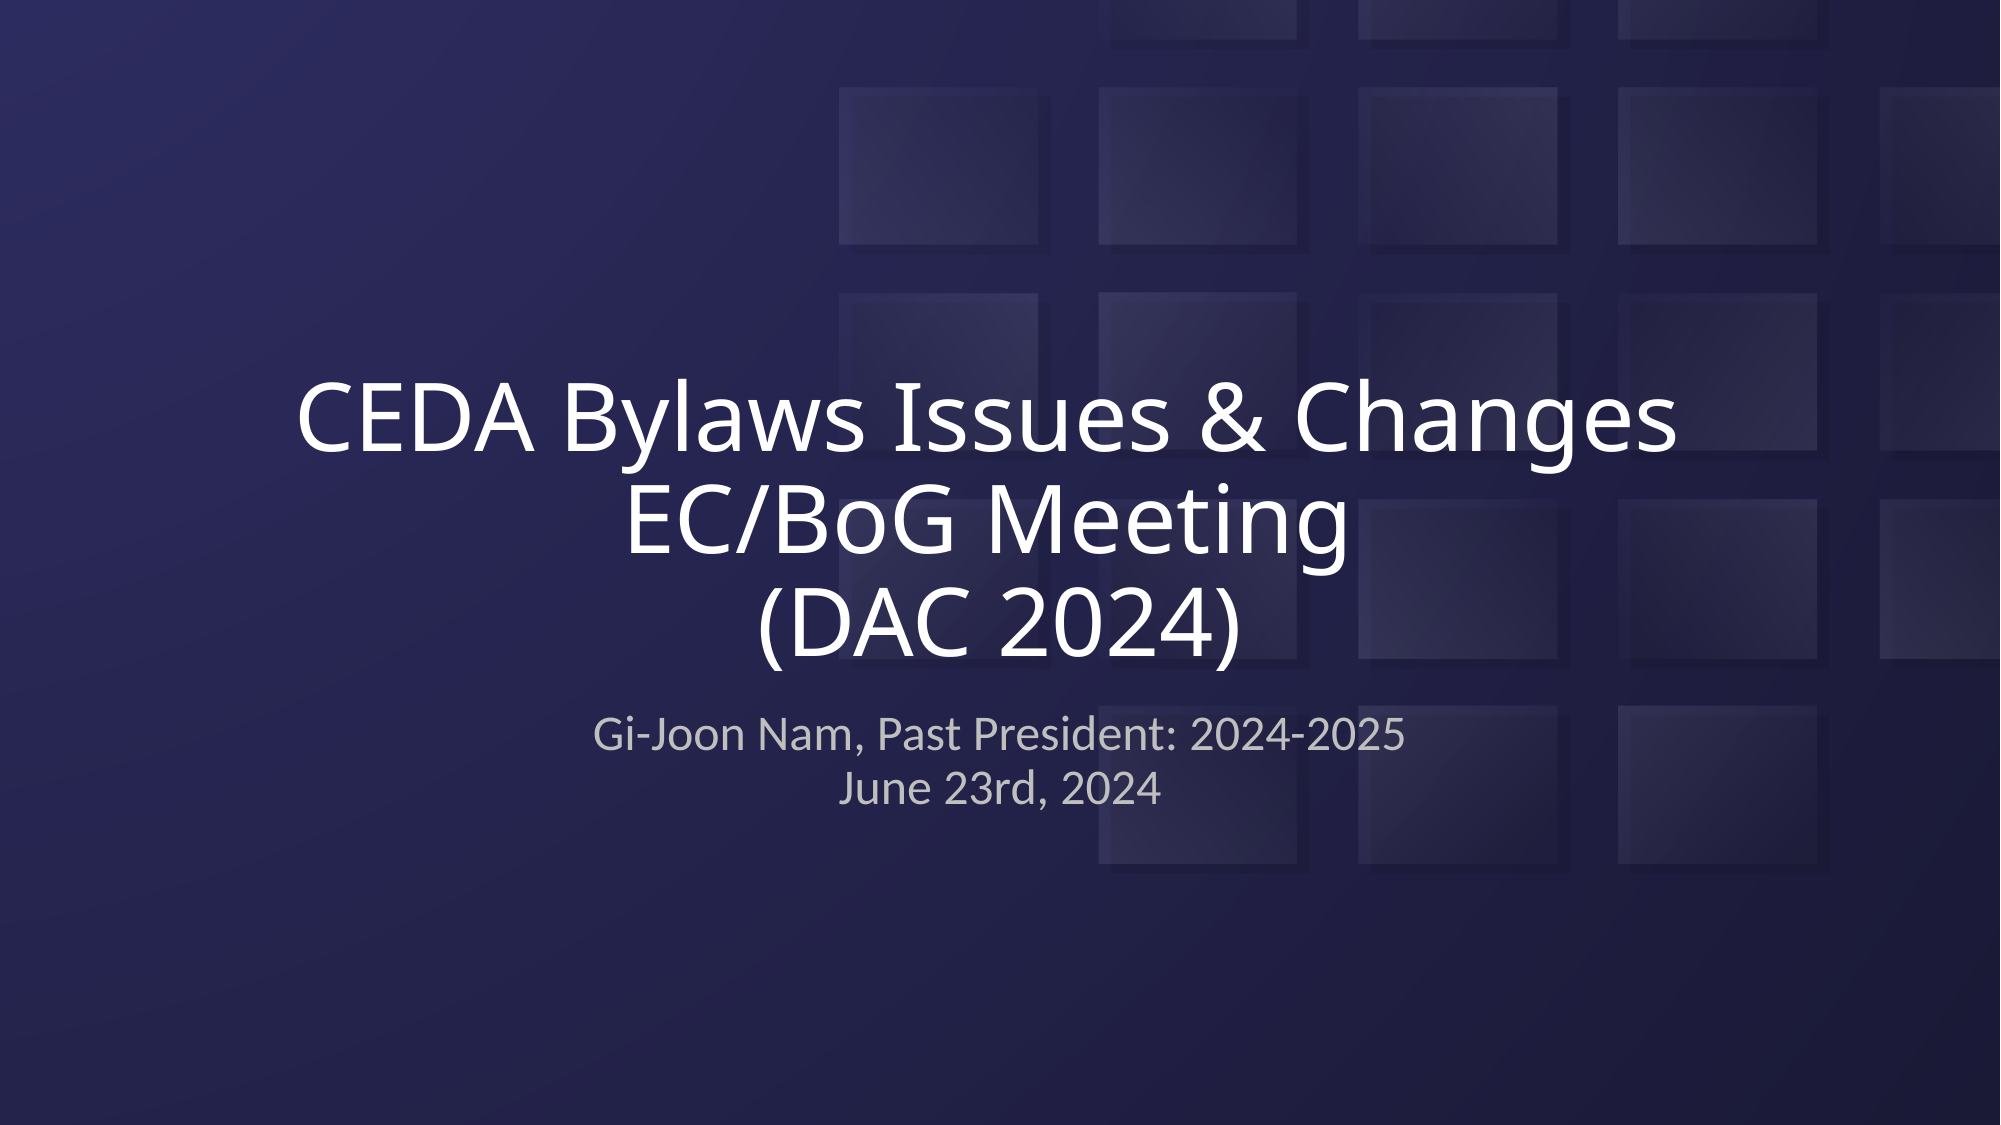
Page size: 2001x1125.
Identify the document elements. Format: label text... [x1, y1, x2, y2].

subtitle Gi-Joon Nam, Past President: 2024-2025 June 23rd, 2024 [249, 699, 1750, 972]
picture [0, 0, 2000, 1125]
title CEDA Bylaws Issues & Changes EC/BoG Meeting (DAC 2024) [249, 292, 1750, 685]
